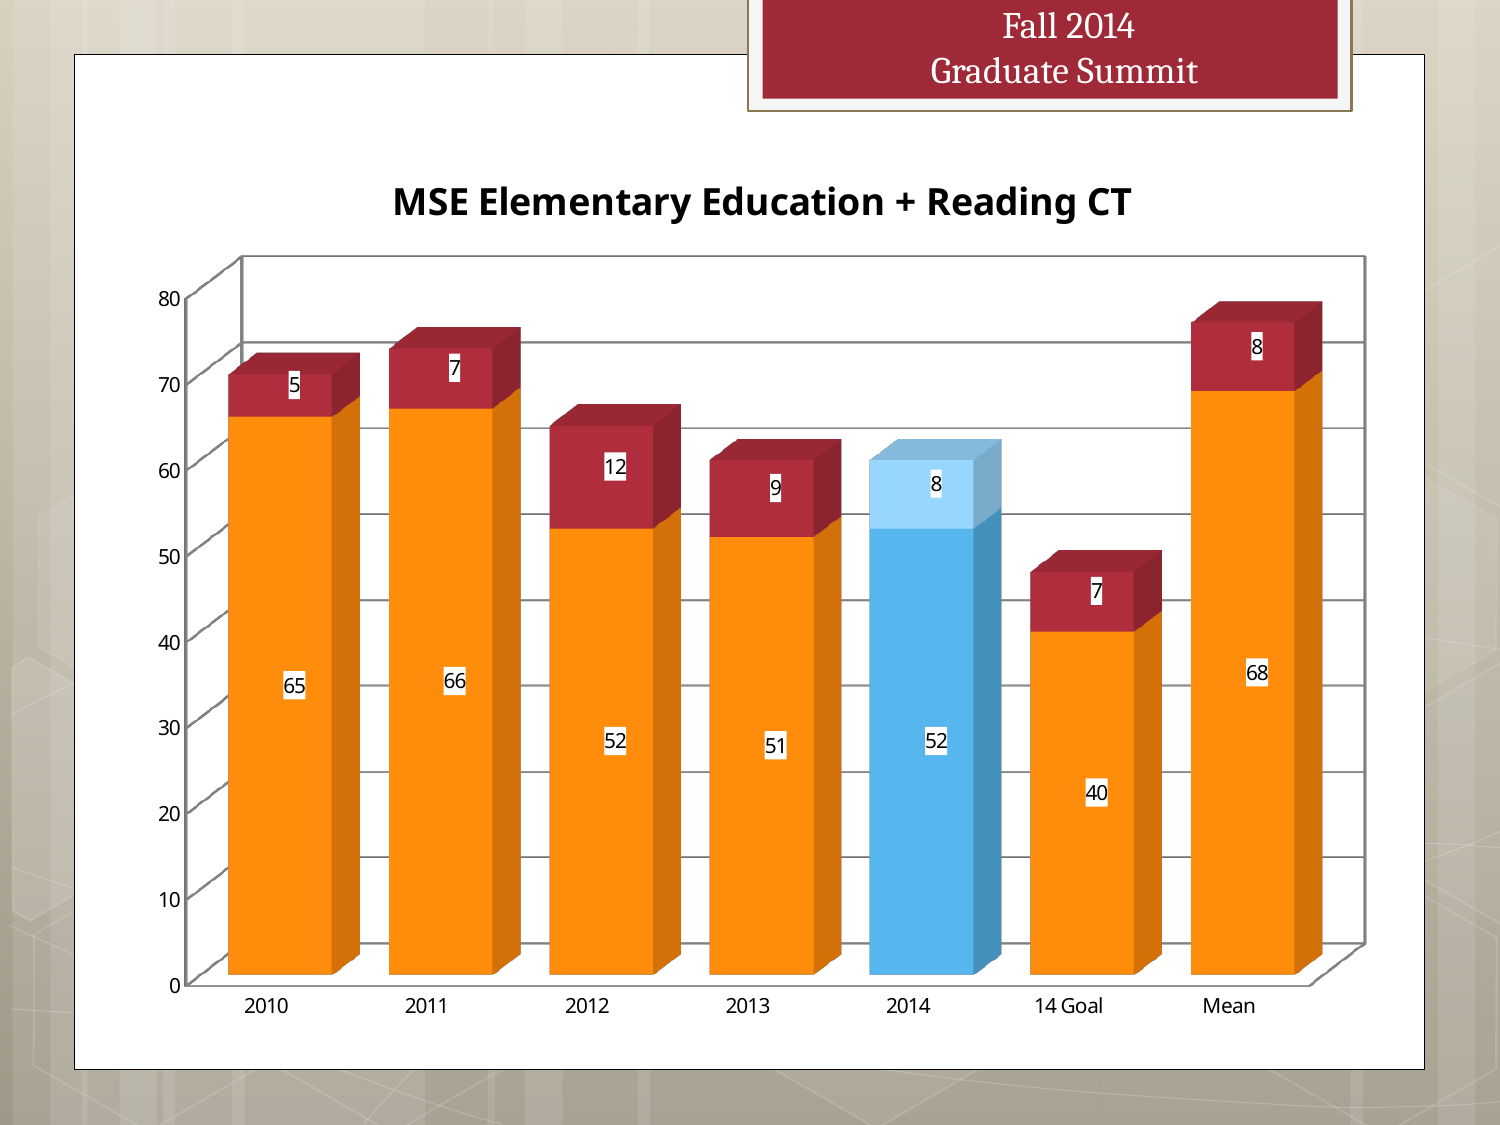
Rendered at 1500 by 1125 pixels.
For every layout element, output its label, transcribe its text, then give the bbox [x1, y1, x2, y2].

chart [124, 137, 1401, 1038]
text_box Fall 2014 Graduate Summit [787, 0, 1350, 99]
title [0, 125, 1153, 263]
